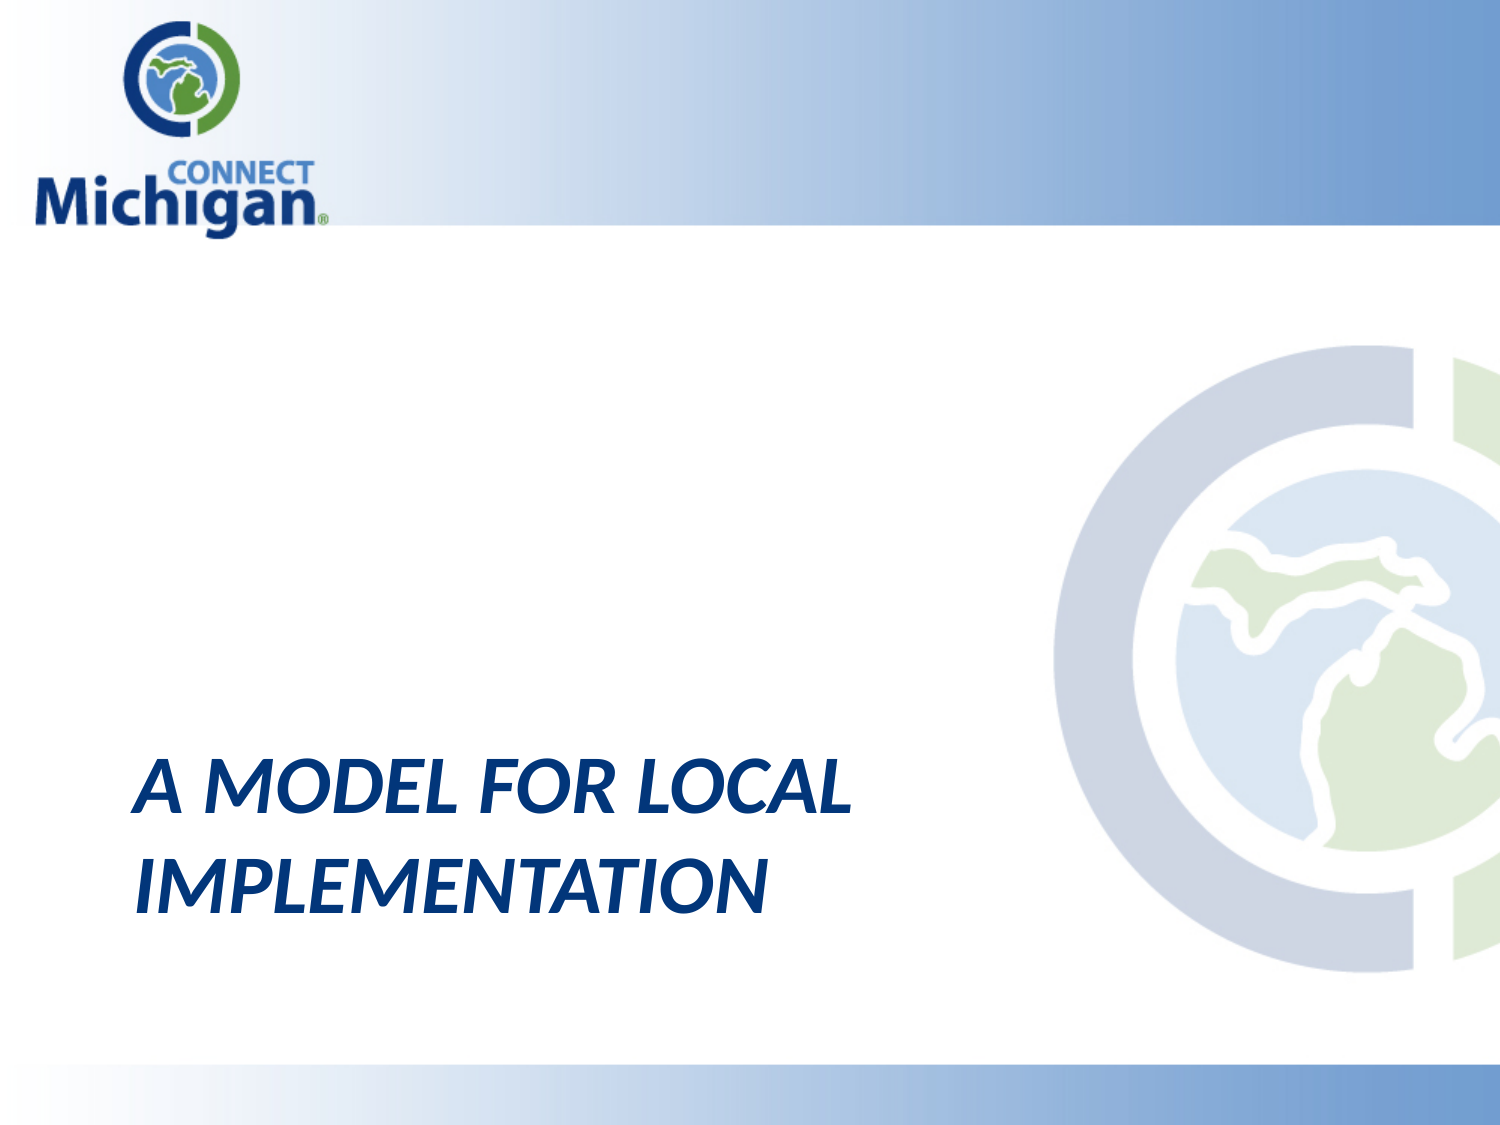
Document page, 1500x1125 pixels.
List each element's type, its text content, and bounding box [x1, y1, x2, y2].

title A Model for local implementation [118, 722, 1394, 947]
picture [0, 0, 1500, 1125]
